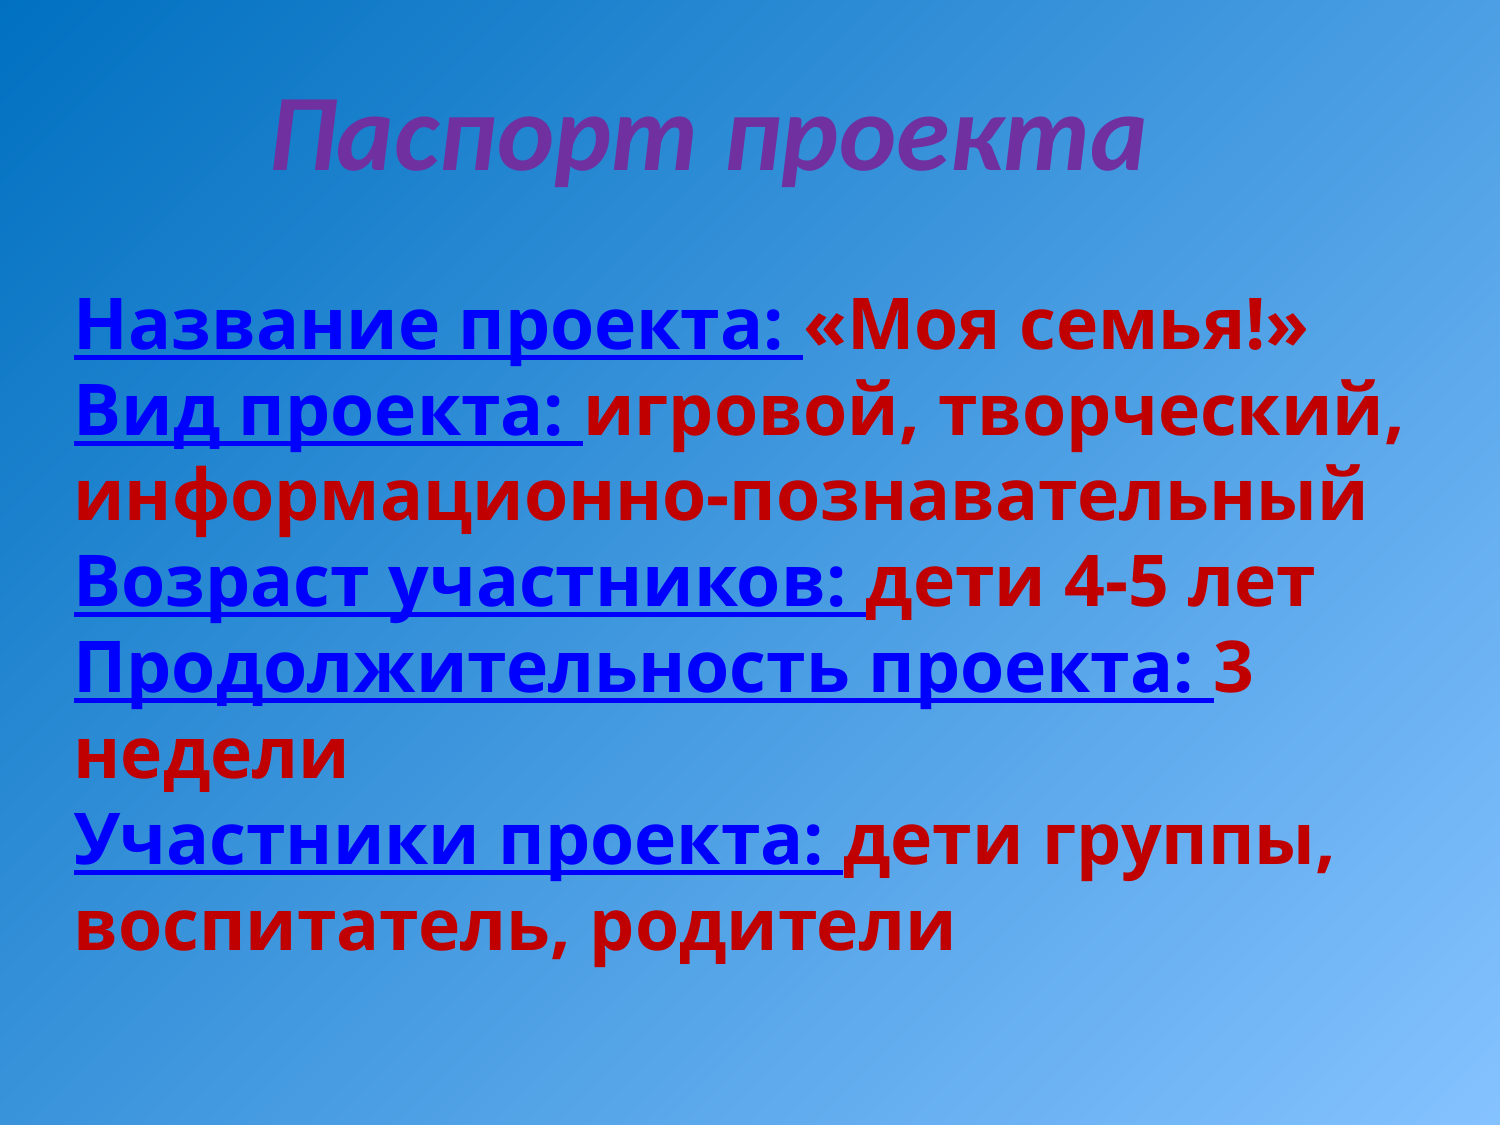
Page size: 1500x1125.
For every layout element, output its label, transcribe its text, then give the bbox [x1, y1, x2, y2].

title Паспорт проекта Название проекта: «Моя семья!» Вид проекта: игровой, творческий, информационно-познавательный Возраст участников: дети 4-5 лет Продолжительность проекта: 3 недели Участники проекта: дети группы, воспитатель, родители [58, 45, 1425, 1067]
